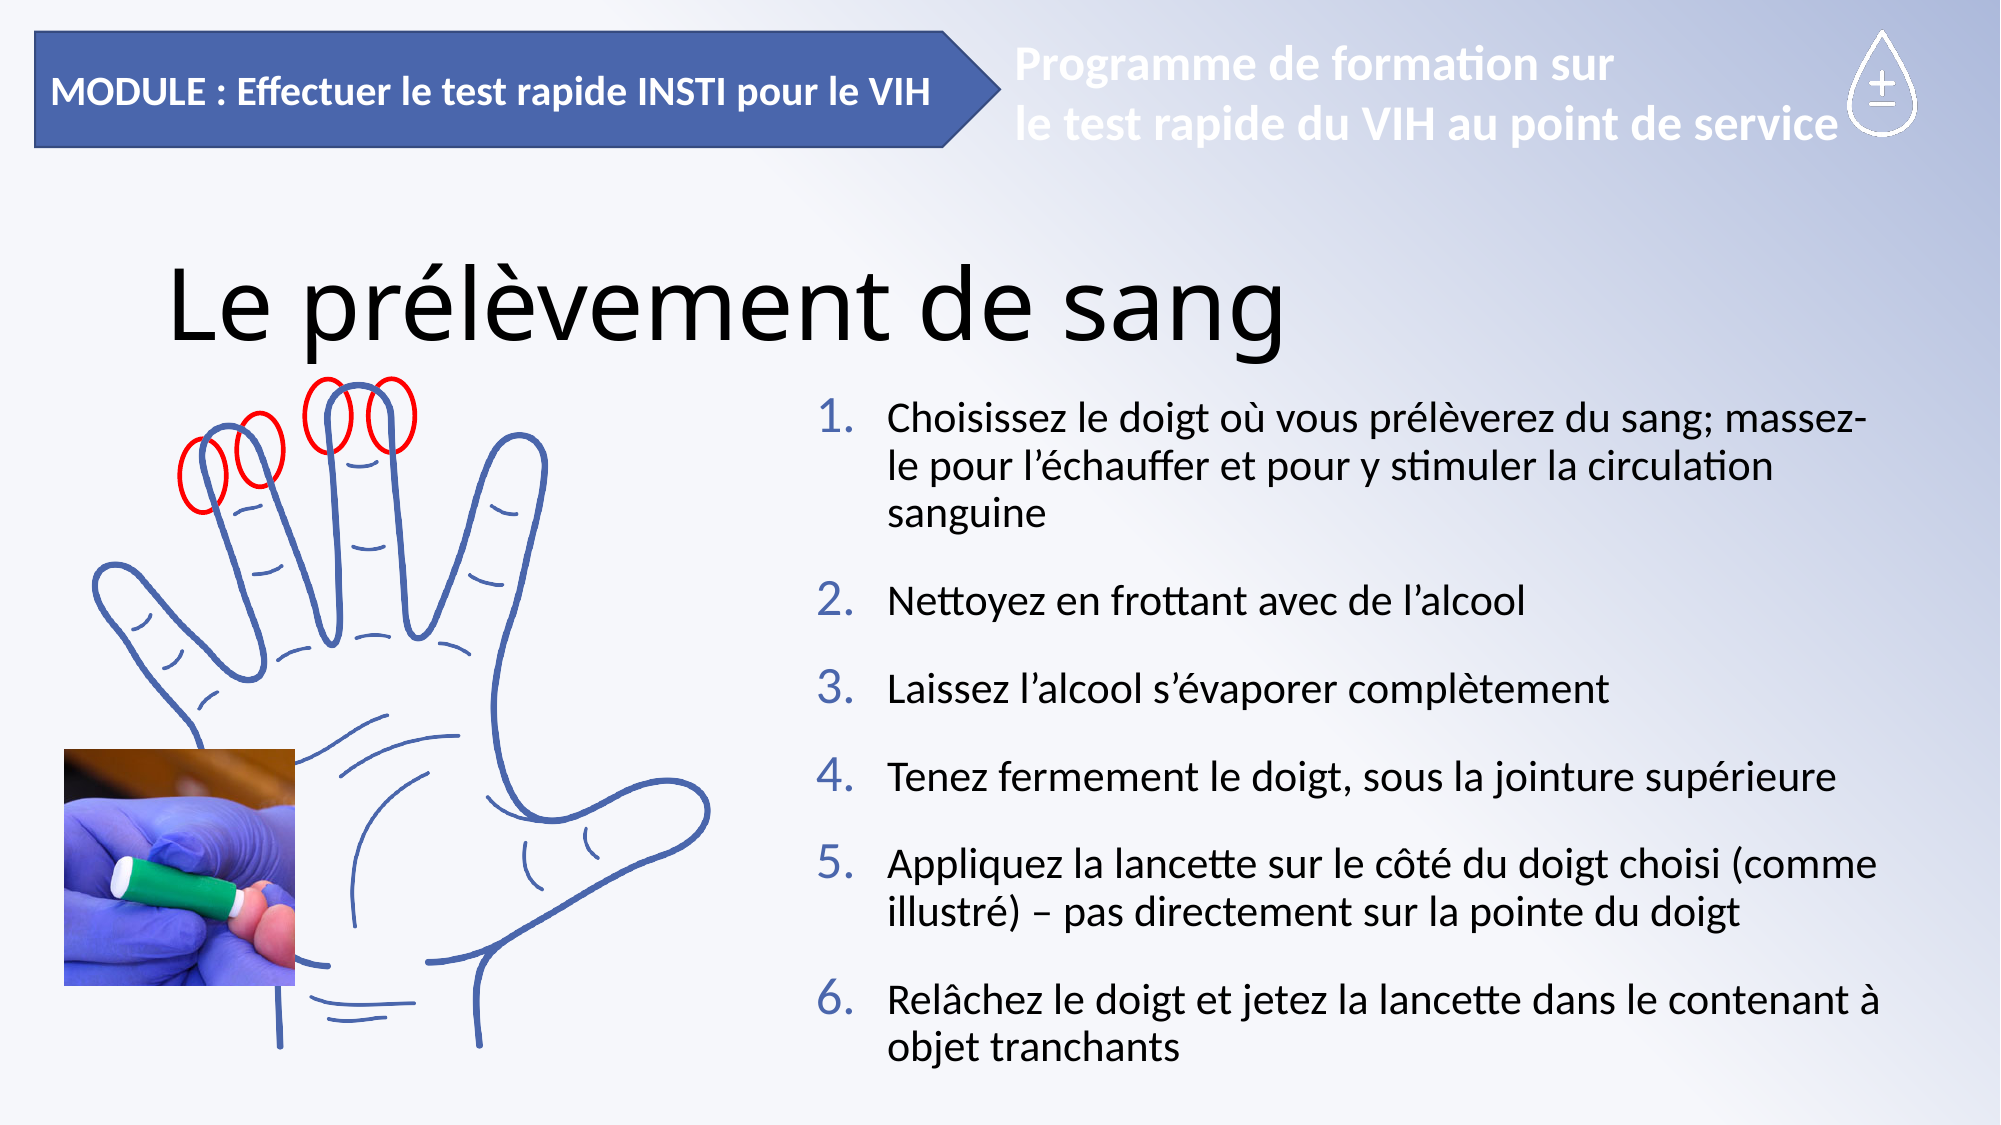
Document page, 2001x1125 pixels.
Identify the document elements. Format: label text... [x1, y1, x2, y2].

title Le prélèvement de sang [150, 200, 1556, 370]
picture [1821, 22, 1943, 144]
text_box Choisissez le doigt où vous prélèverez du sang; massez-le pour l’échauffer et pour y stimuler la circulation sanguine Nettoyez en frottant avec de l’alcool Laissez l’alcool s’évaporer complètement Tenez fermement le doigt, sous la jointure supérieure Appliquez la lancette sur le côté du doigt choisi (comme illustré) – pas directement sur la pointe du doigt Relâchez le doigt et jetez la lancette dans le contenant à objet tranchants [800, 387, 1914, 1085]
picture [64, 749, 295, 986]
text_box [34, 30, 1002, 149]
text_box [61, 376, 741, 1055]
subtitle [150, 394, 1798, 1105]
text_box MODULE : Effectuer le test rapide INSTI pour le VIH [35, 56, 948, 122]
